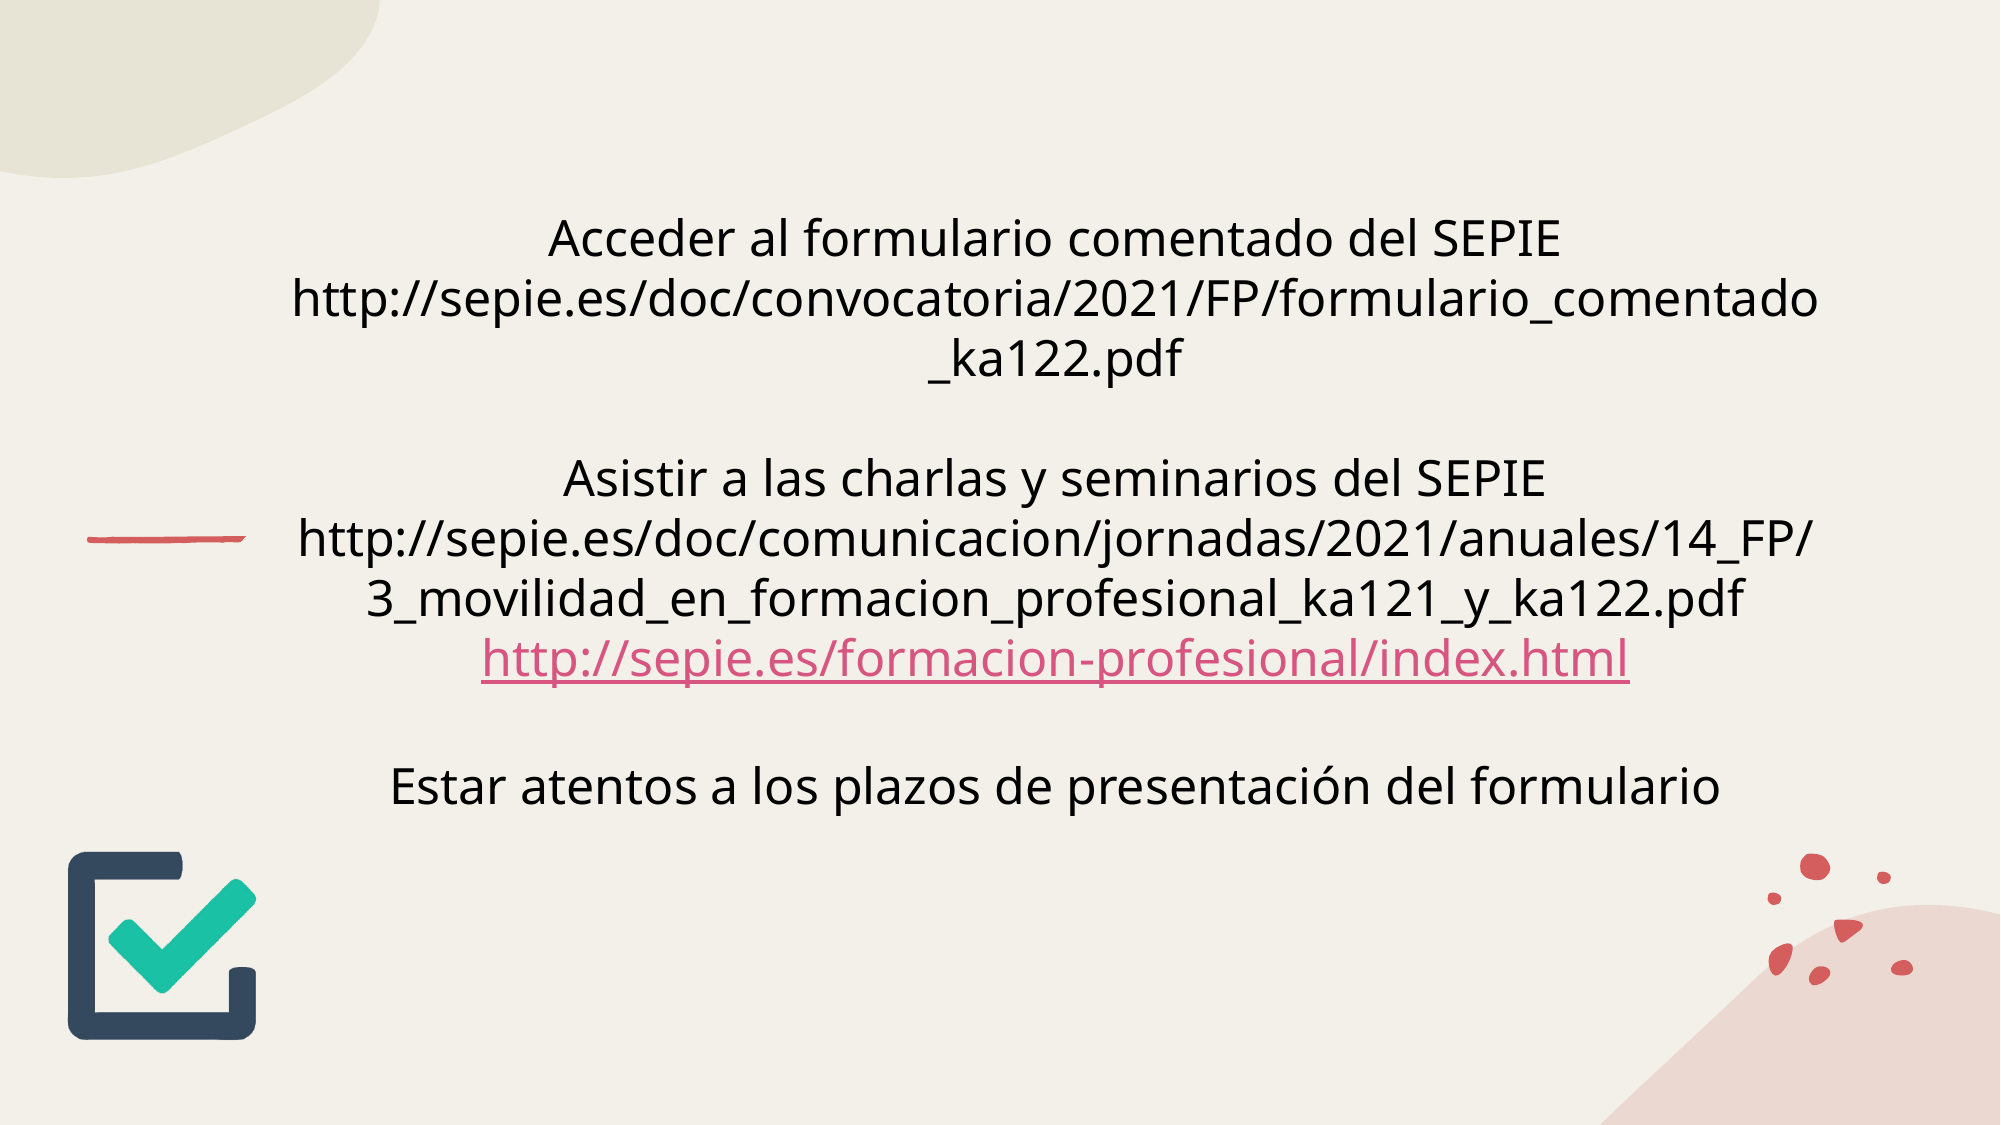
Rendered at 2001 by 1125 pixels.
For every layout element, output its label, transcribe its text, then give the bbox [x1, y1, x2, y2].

picture [53, 841, 270, 1050]
title Acceder al formulario comentado del SEPIE http://sepie.es/doc/convocatoria/2021/FP/formulario_comentado_ka122.pdf Asistir a las charlas y seminarios del SEPIE http://sepie.es/doc/comunicacion/jornadas/2021/anuales/14_FP/3_movilidad_en_formacion_profesional_ka121_y_ka122.pdf http://sepie.es/formacion-profesional/index.html Estar atentos a los plazos de presentación del formulario [270, 442, 1842, 823]
